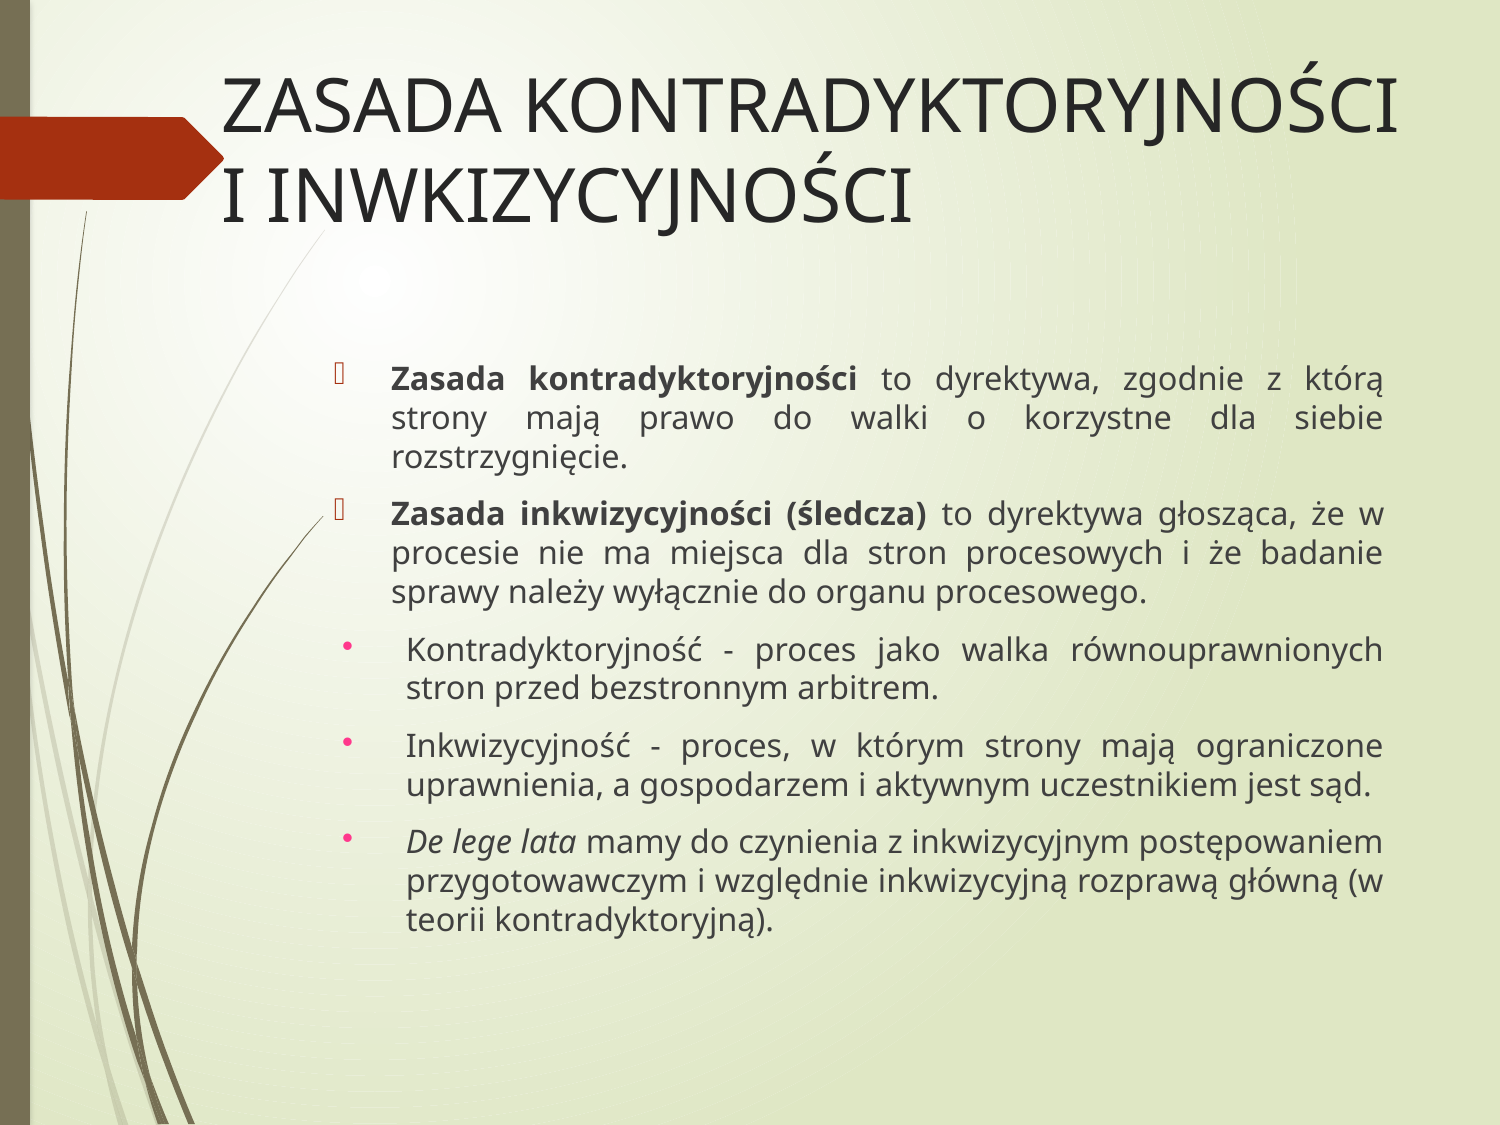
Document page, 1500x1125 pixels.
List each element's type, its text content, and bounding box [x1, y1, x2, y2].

title ZASADA KONTRADYKTORYJNOŚCI I INWKIZYCYJNOŚCI [206, 50, 1430, 279]
list Zasada kontradyktoryjności to dyrektywa, zgodnie z którą strony mają prawo do walki o korzystne dla siebie rozstrzygnięcie. Zasada inkwizycyjności (śledcza) to dyrektywa głosząca, że w procesie nie ma miejsca dla stron procesowych i że badanie sprawy należy wyłącznie do organu procesowego. Kontradyktoryjność - proces jako walka równouprawnionych stron przed bezstronnym arbitrem. Inkwizycyjność - proces, w którym strony mają ograniczone uprawnienia, a gospodarzem i aktywnym uczestnikiem jest sąd. De lege lata mamy do czynienia z inkwizycyjnym postępowaniem przygotowawczym i względnie inkwizycyjną rozprawą główną (w teorii kontradyktoryjną). [318, 350, 1400, 970]
